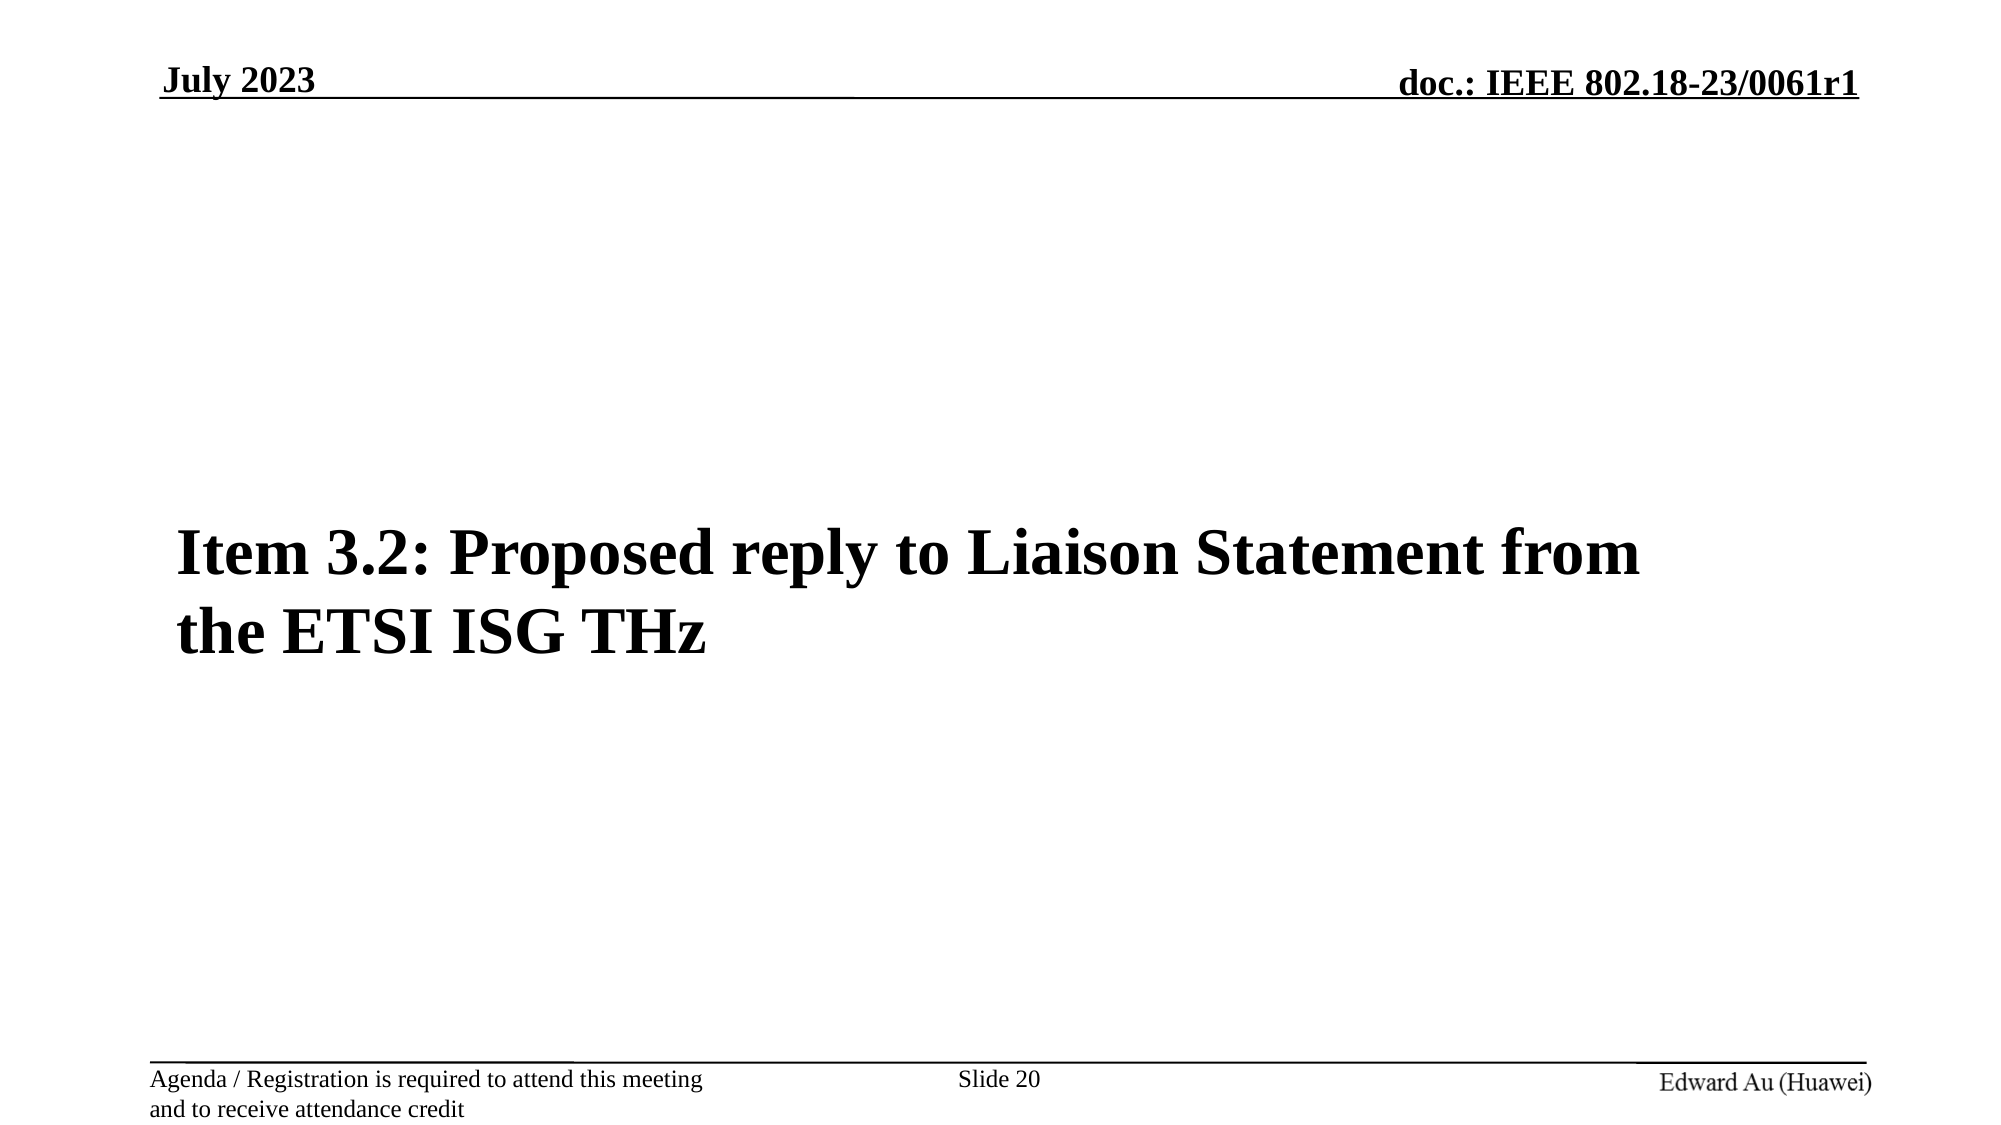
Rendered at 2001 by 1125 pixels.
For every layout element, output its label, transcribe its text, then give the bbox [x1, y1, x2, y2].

slide_number Slide 20 [933, 1061, 1067, 1123]
picture [1174, 1058, 1887, 1113]
text_box Item 3.2: Proposed reply to Liaison Statement from the ETSI ISG THz [162, 500, 1675, 675]
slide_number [161, 54, 526, 101]
